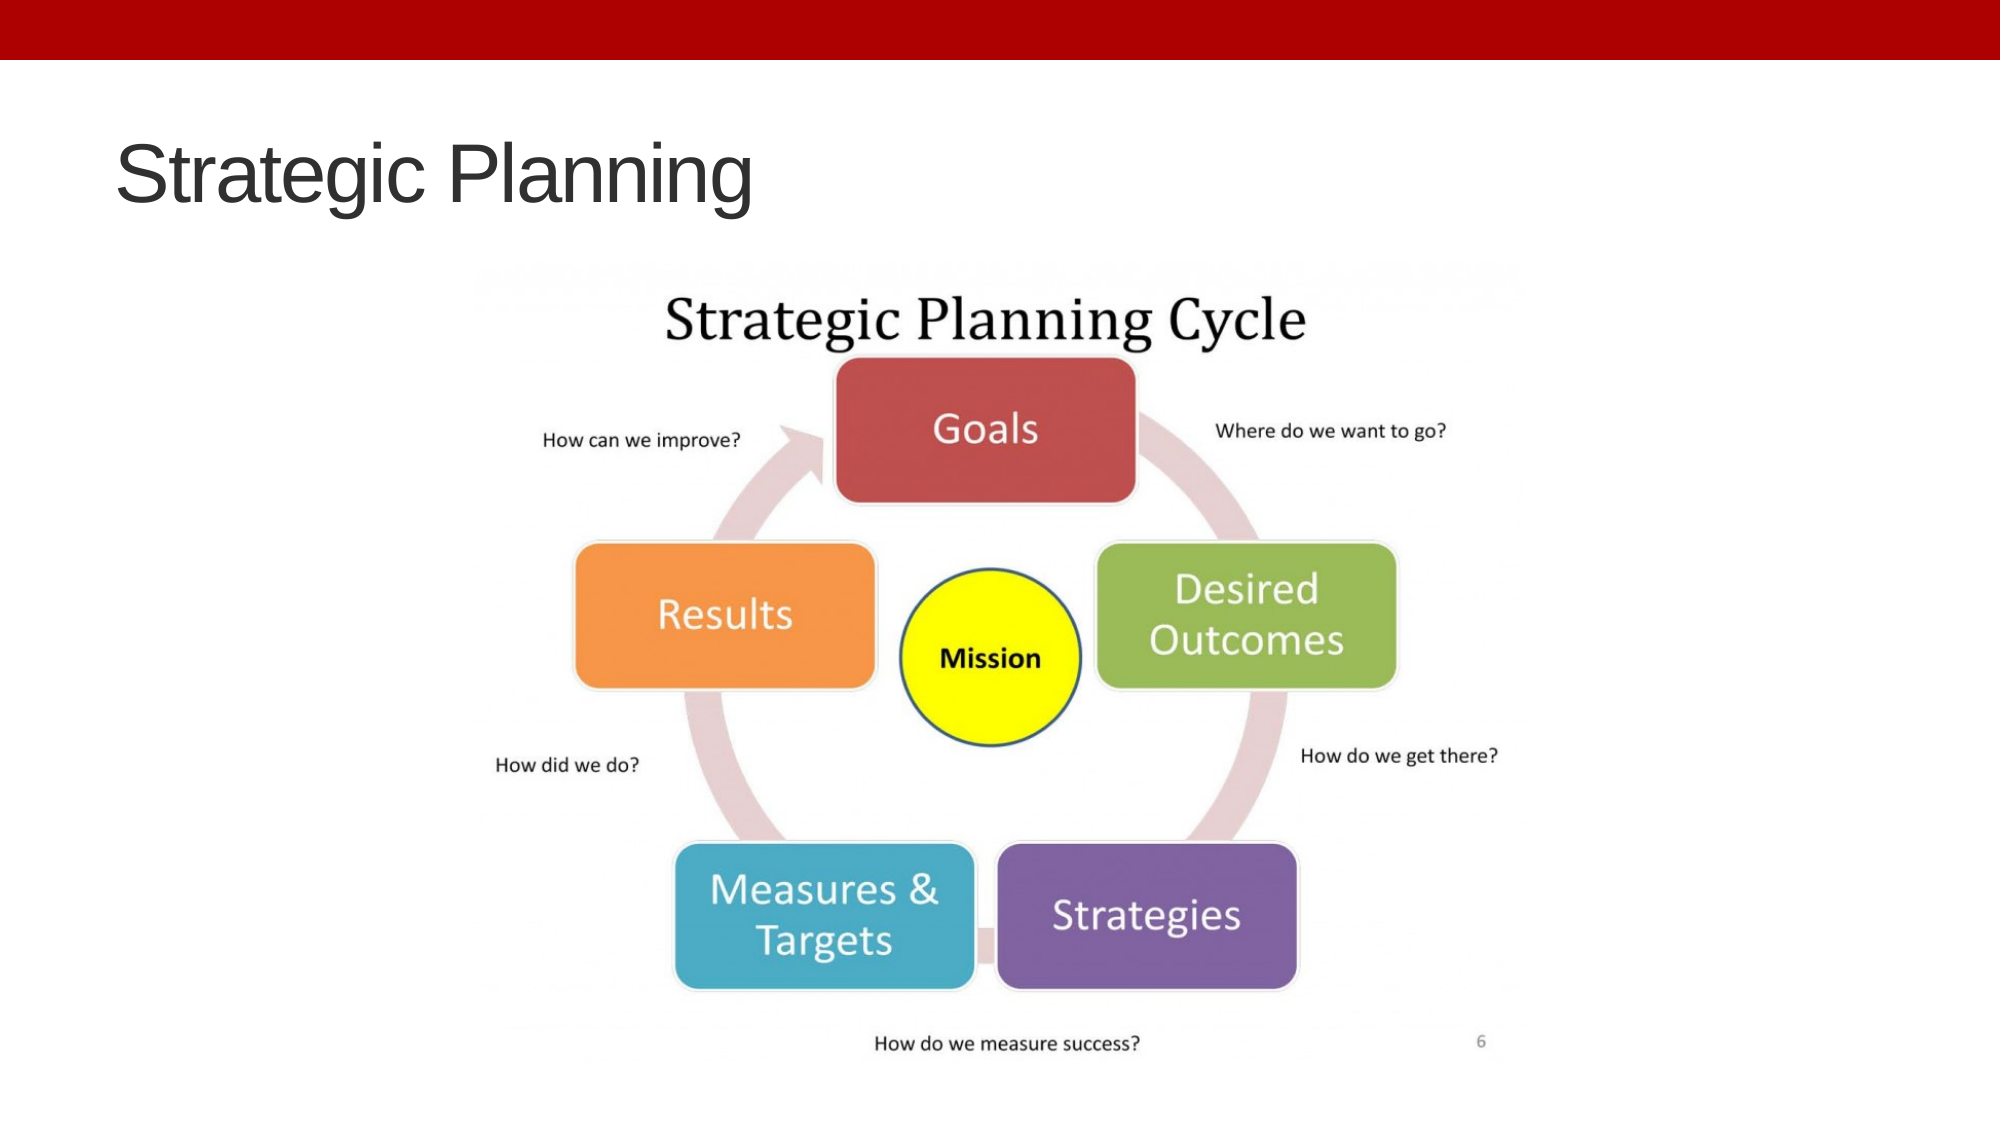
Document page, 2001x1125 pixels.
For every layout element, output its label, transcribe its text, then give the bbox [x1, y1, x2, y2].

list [473, 262, 1527, 1063]
title Strategic Planning [99, 87, 1900, 250]
